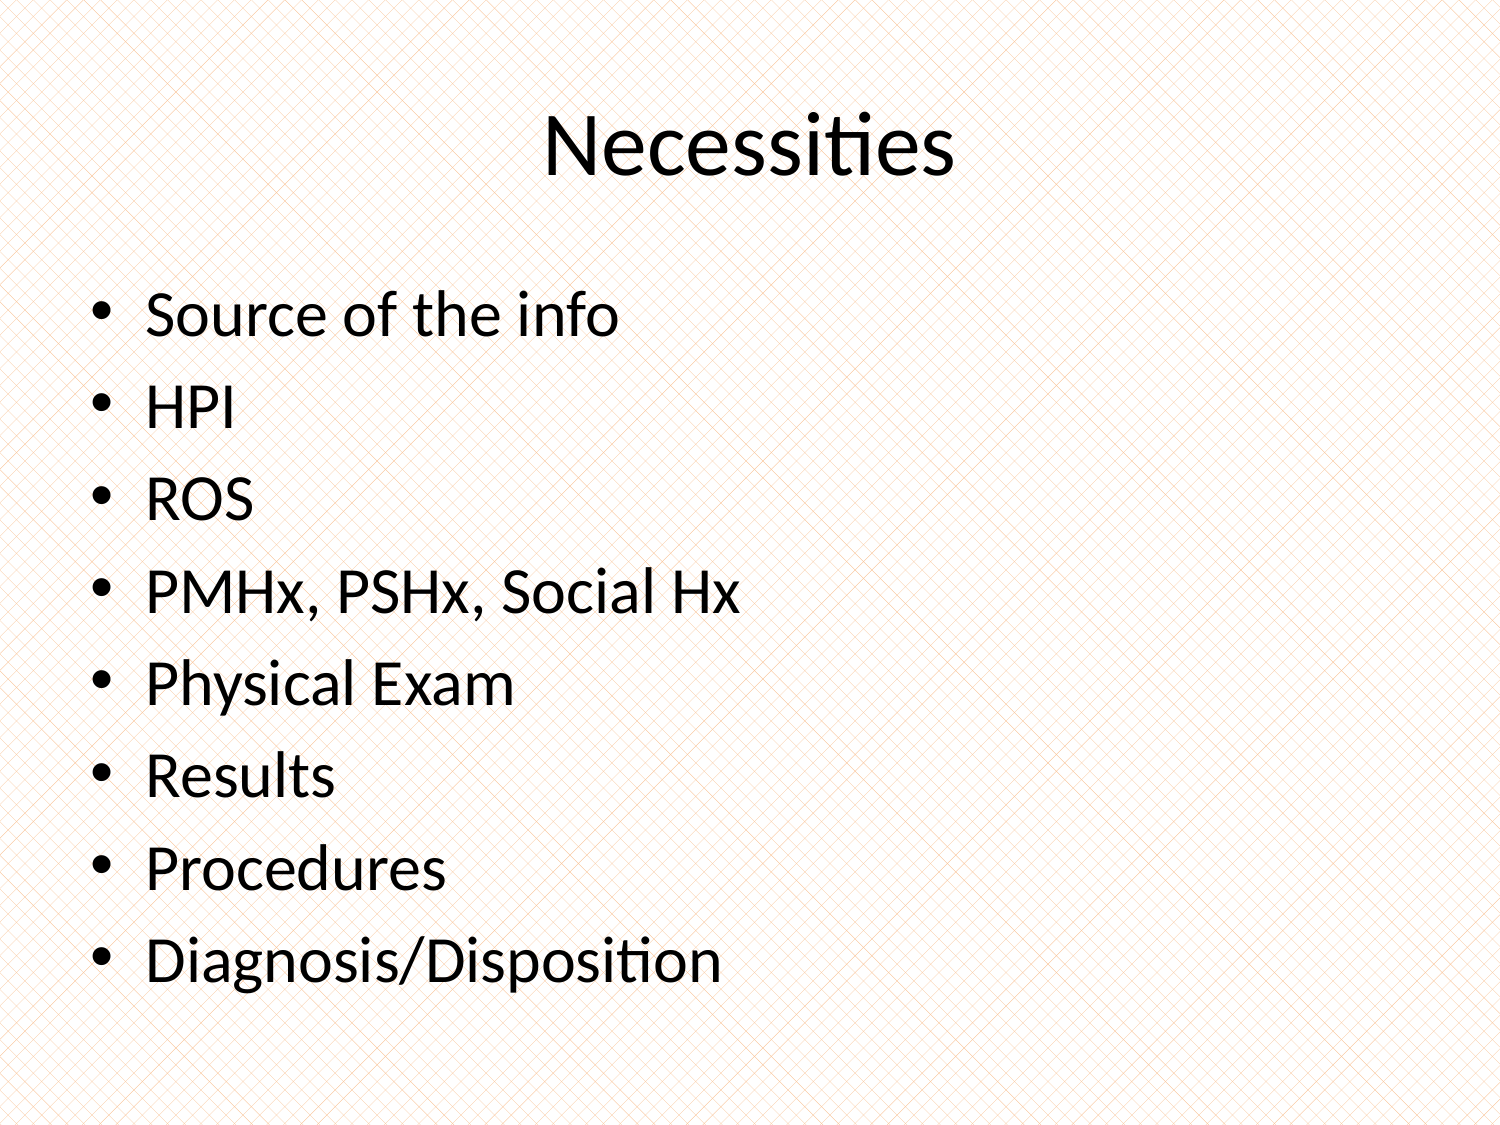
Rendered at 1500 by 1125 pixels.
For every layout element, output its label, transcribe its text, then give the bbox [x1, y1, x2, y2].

list Source of the info HPI ROS PMHx, PSHx, Social Hx Physical Exam Results Procedures Diagnosis/Disposition [75, 262, 1425, 1005]
title Necessities [75, 45, 1425, 233]
